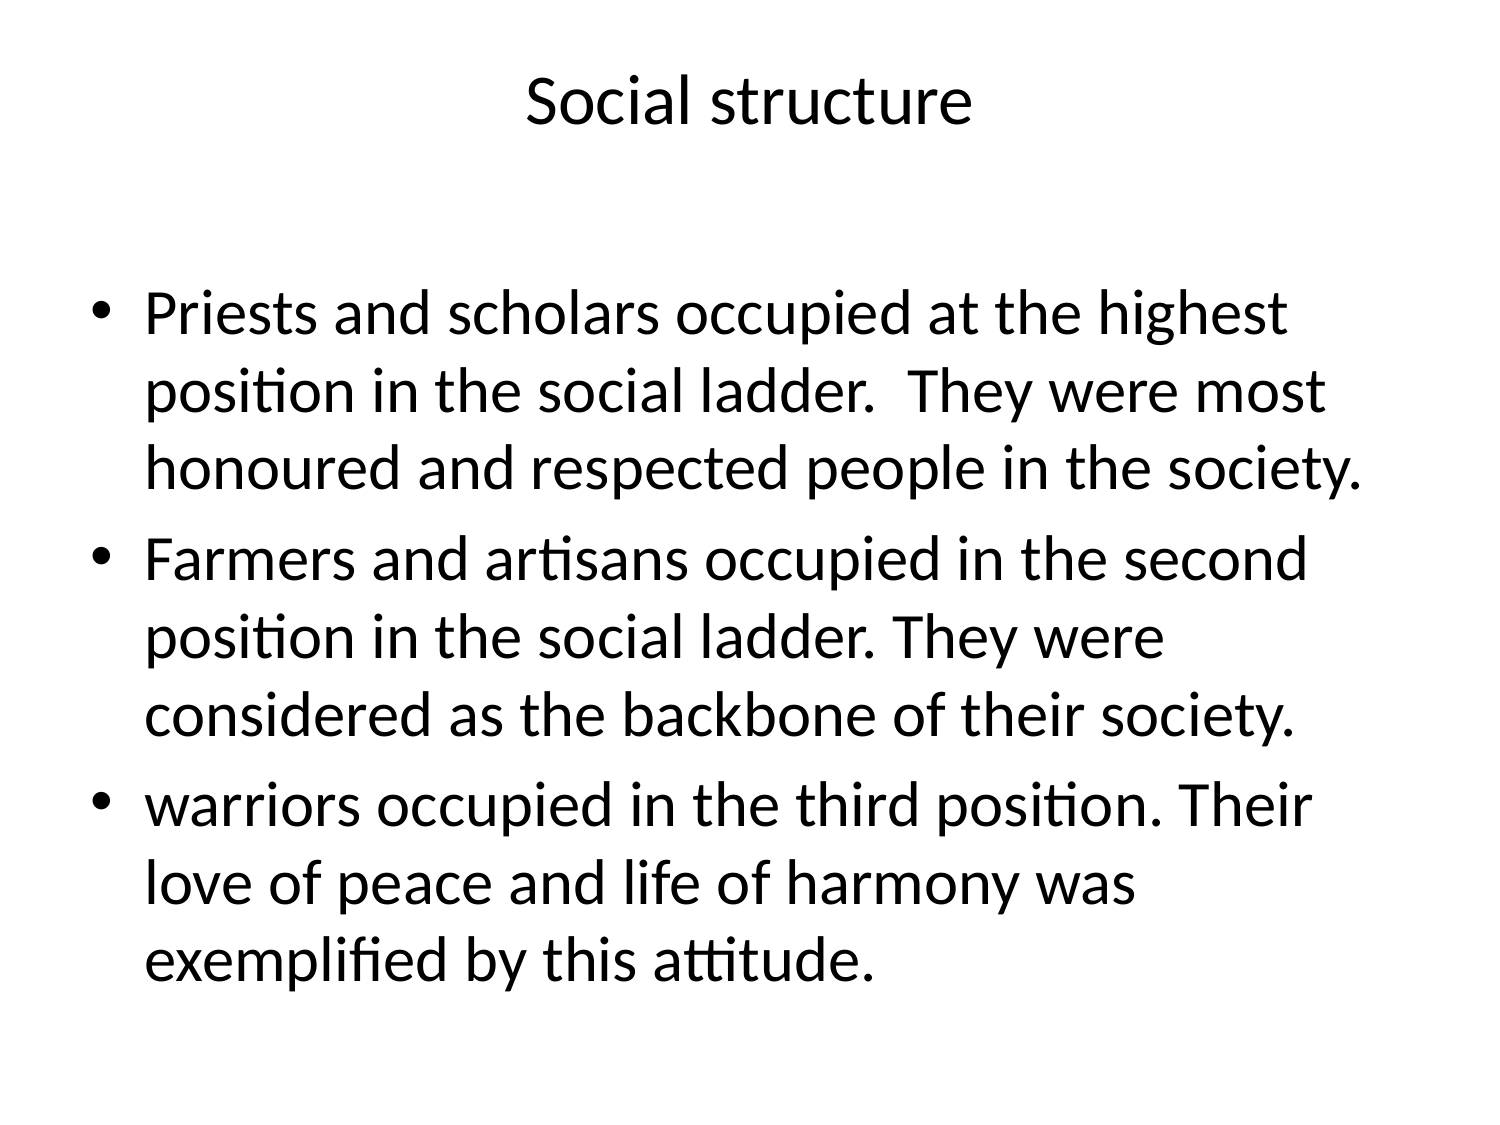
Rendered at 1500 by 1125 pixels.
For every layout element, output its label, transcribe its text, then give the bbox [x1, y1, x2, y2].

list Priests and scholars occupied at the highest position in the social ladder. They were most honoured and respected people in the society. Farmers and artisans occupied in the second position in the social ladder. They were considered as the backbone of their society. warriors occupied in the third position. Their love of peace and life of harmony was exemplified by this attitude. [75, 262, 1425, 1005]
title Social structure [75, 45, 1425, 233]
